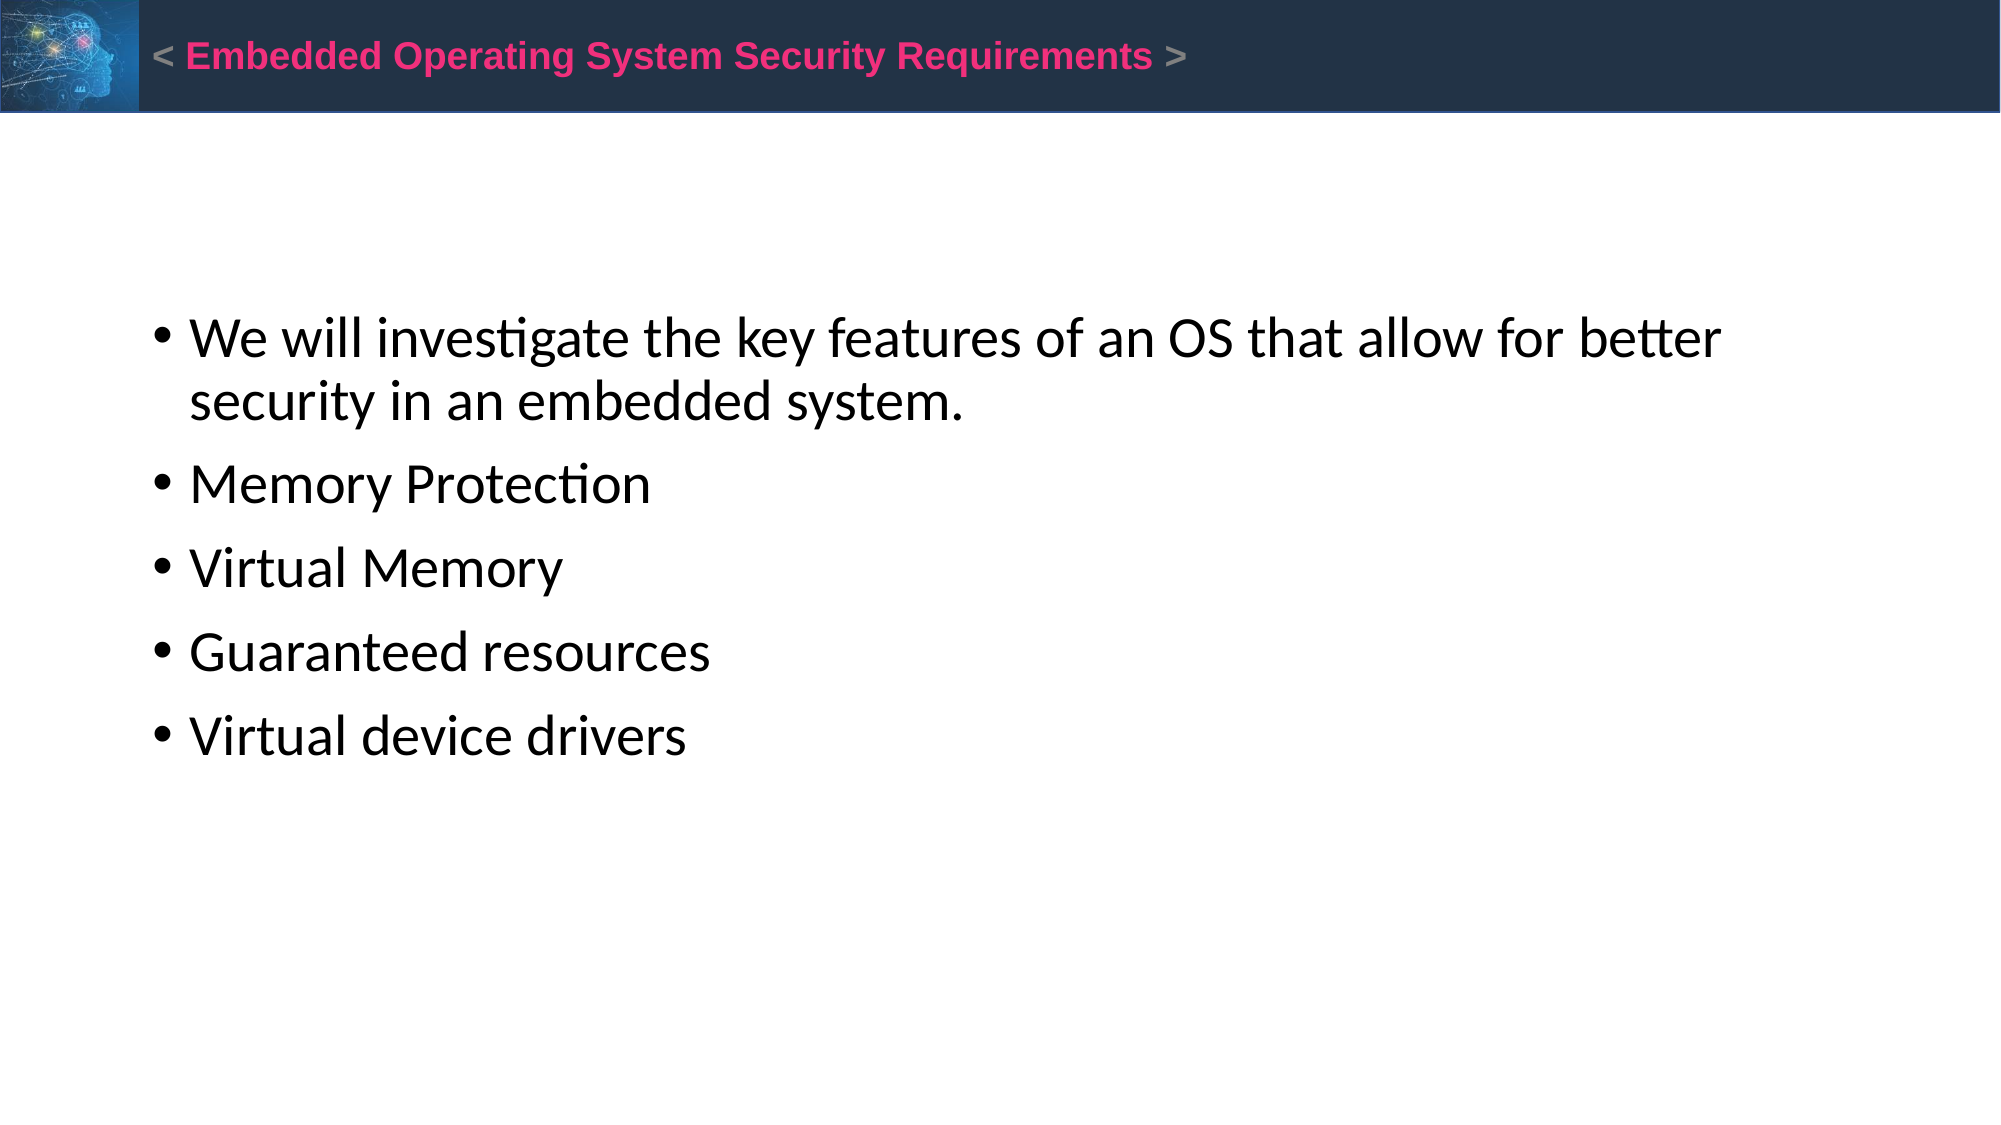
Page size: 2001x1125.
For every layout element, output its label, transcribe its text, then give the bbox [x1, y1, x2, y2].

picture [2, 0, 139, 111]
text_box < Embedded Operating System Security Requirements > [137, 15, 1995, 111]
list We will investigate the key features of an OS that allow for better security in an embedded system. Memory Protection Virtual Memory Guaranteed resources Virtual device drivers [137, 299, 1863, 1014]
